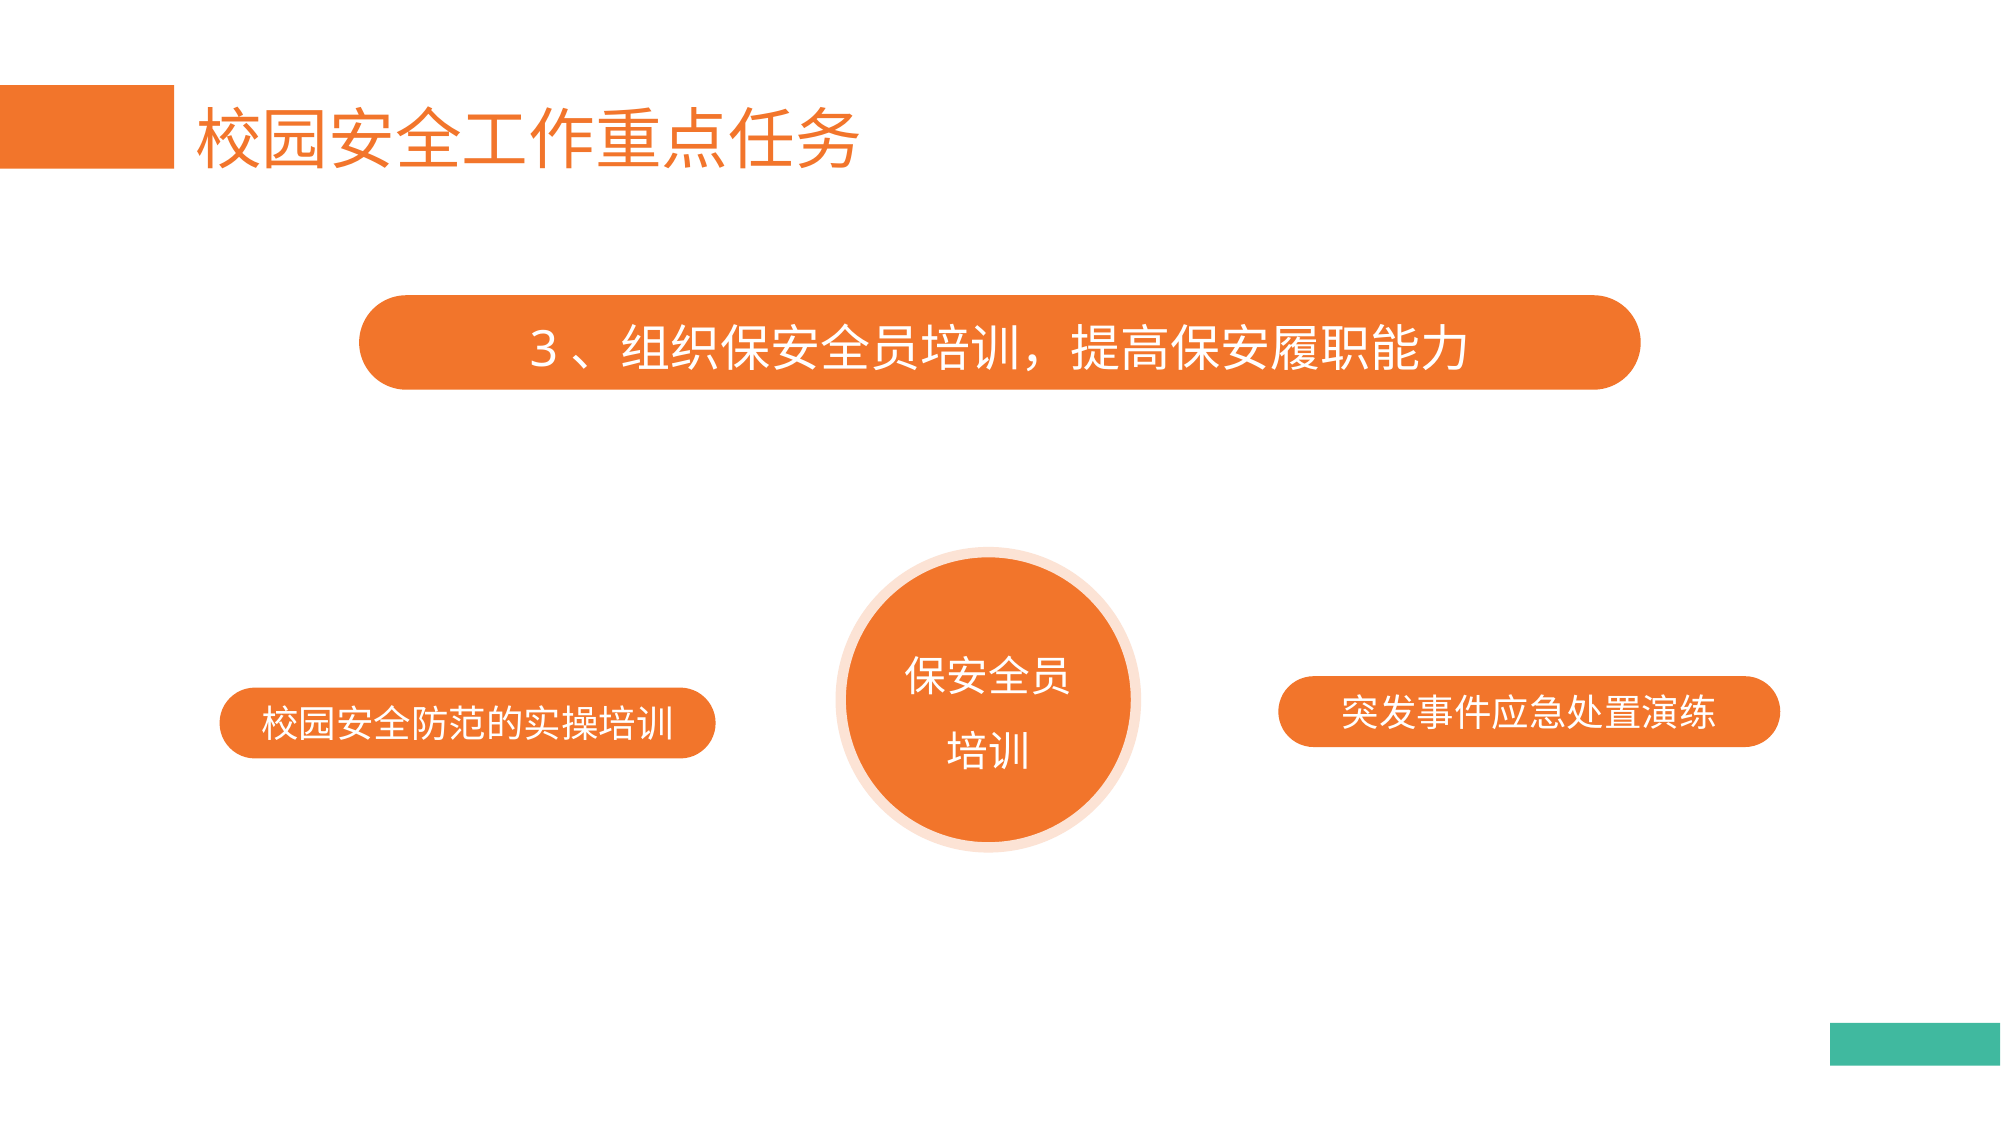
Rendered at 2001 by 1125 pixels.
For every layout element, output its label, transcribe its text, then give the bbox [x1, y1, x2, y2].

text_box 校园安全工作重点任务 [180, 89, 903, 185]
text_box 3、组织保安全员培训，提高保安履职能力 [359, 295, 1641, 390]
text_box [219, 552, 1781, 848]
